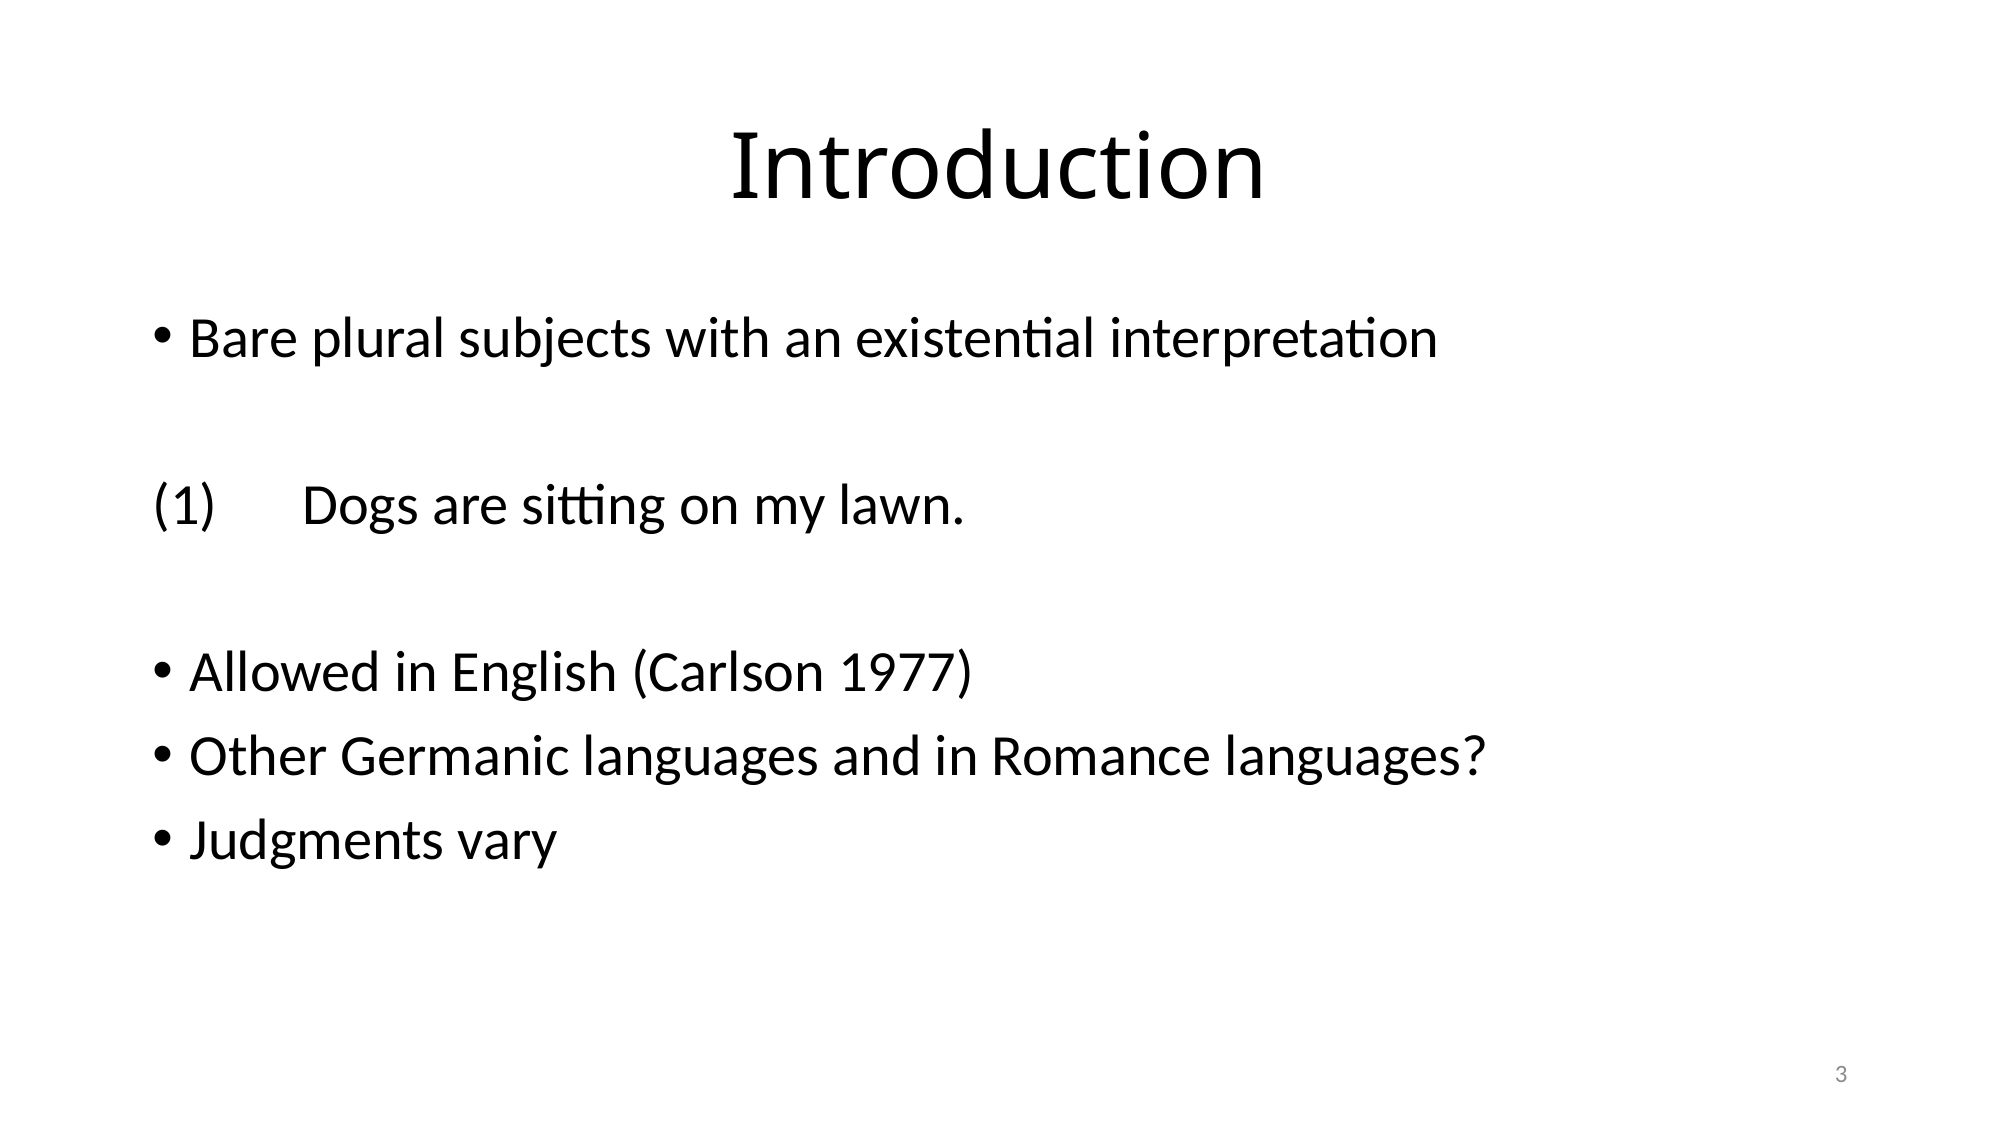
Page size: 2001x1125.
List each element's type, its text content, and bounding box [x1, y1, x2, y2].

slide_number 3 [1412, 1042, 1863, 1103]
title Introduction [137, 59, 1863, 278]
list Bare plural subjects with an existential interpretation (1) Dogs are sitting on my lawn. Allowed in English (Carlson 1977) Other Germanic languages and in Romance languages? Judgments vary [137, 299, 1863, 1014]
